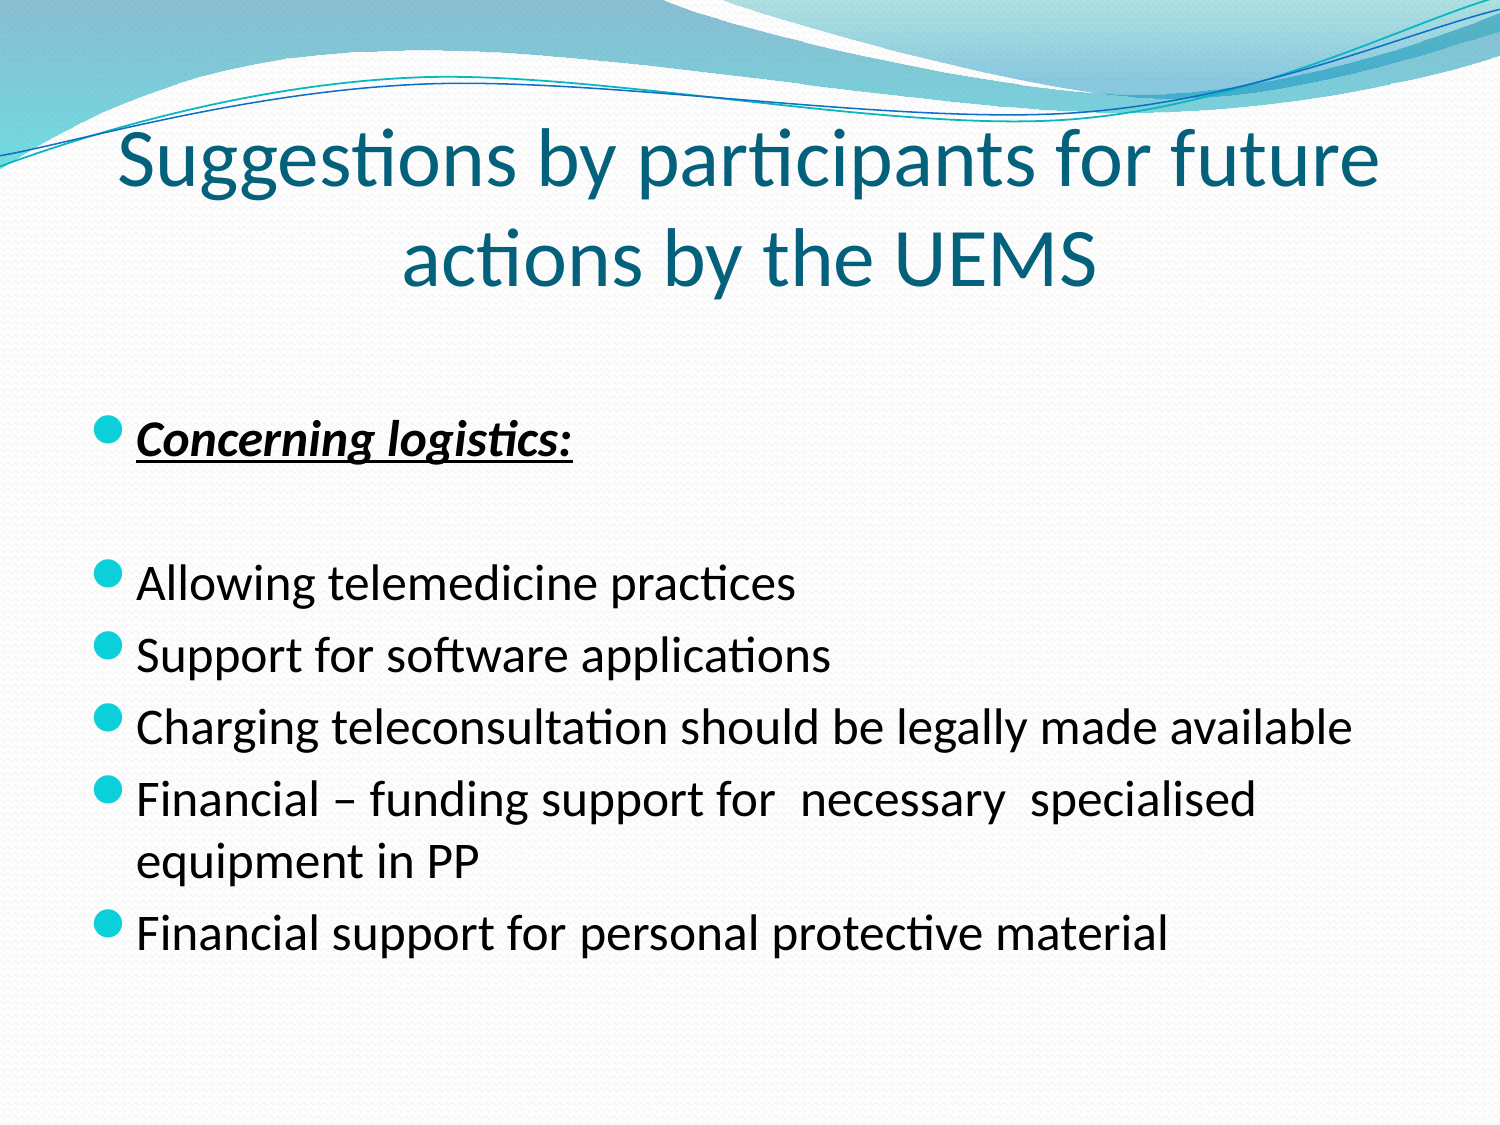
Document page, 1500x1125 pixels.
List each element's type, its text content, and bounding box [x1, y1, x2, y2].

title Suggestions by participants for future actions by the UEMS [75, 115, 1425, 303]
list Concerning logistics: Allowing telemedicine practices Support for software applications Charging teleconsultation should be legally made available Financial – funding support for necessary specialised equipment in PP Financial support for personal protective material [75, 339, 1425, 1090]
